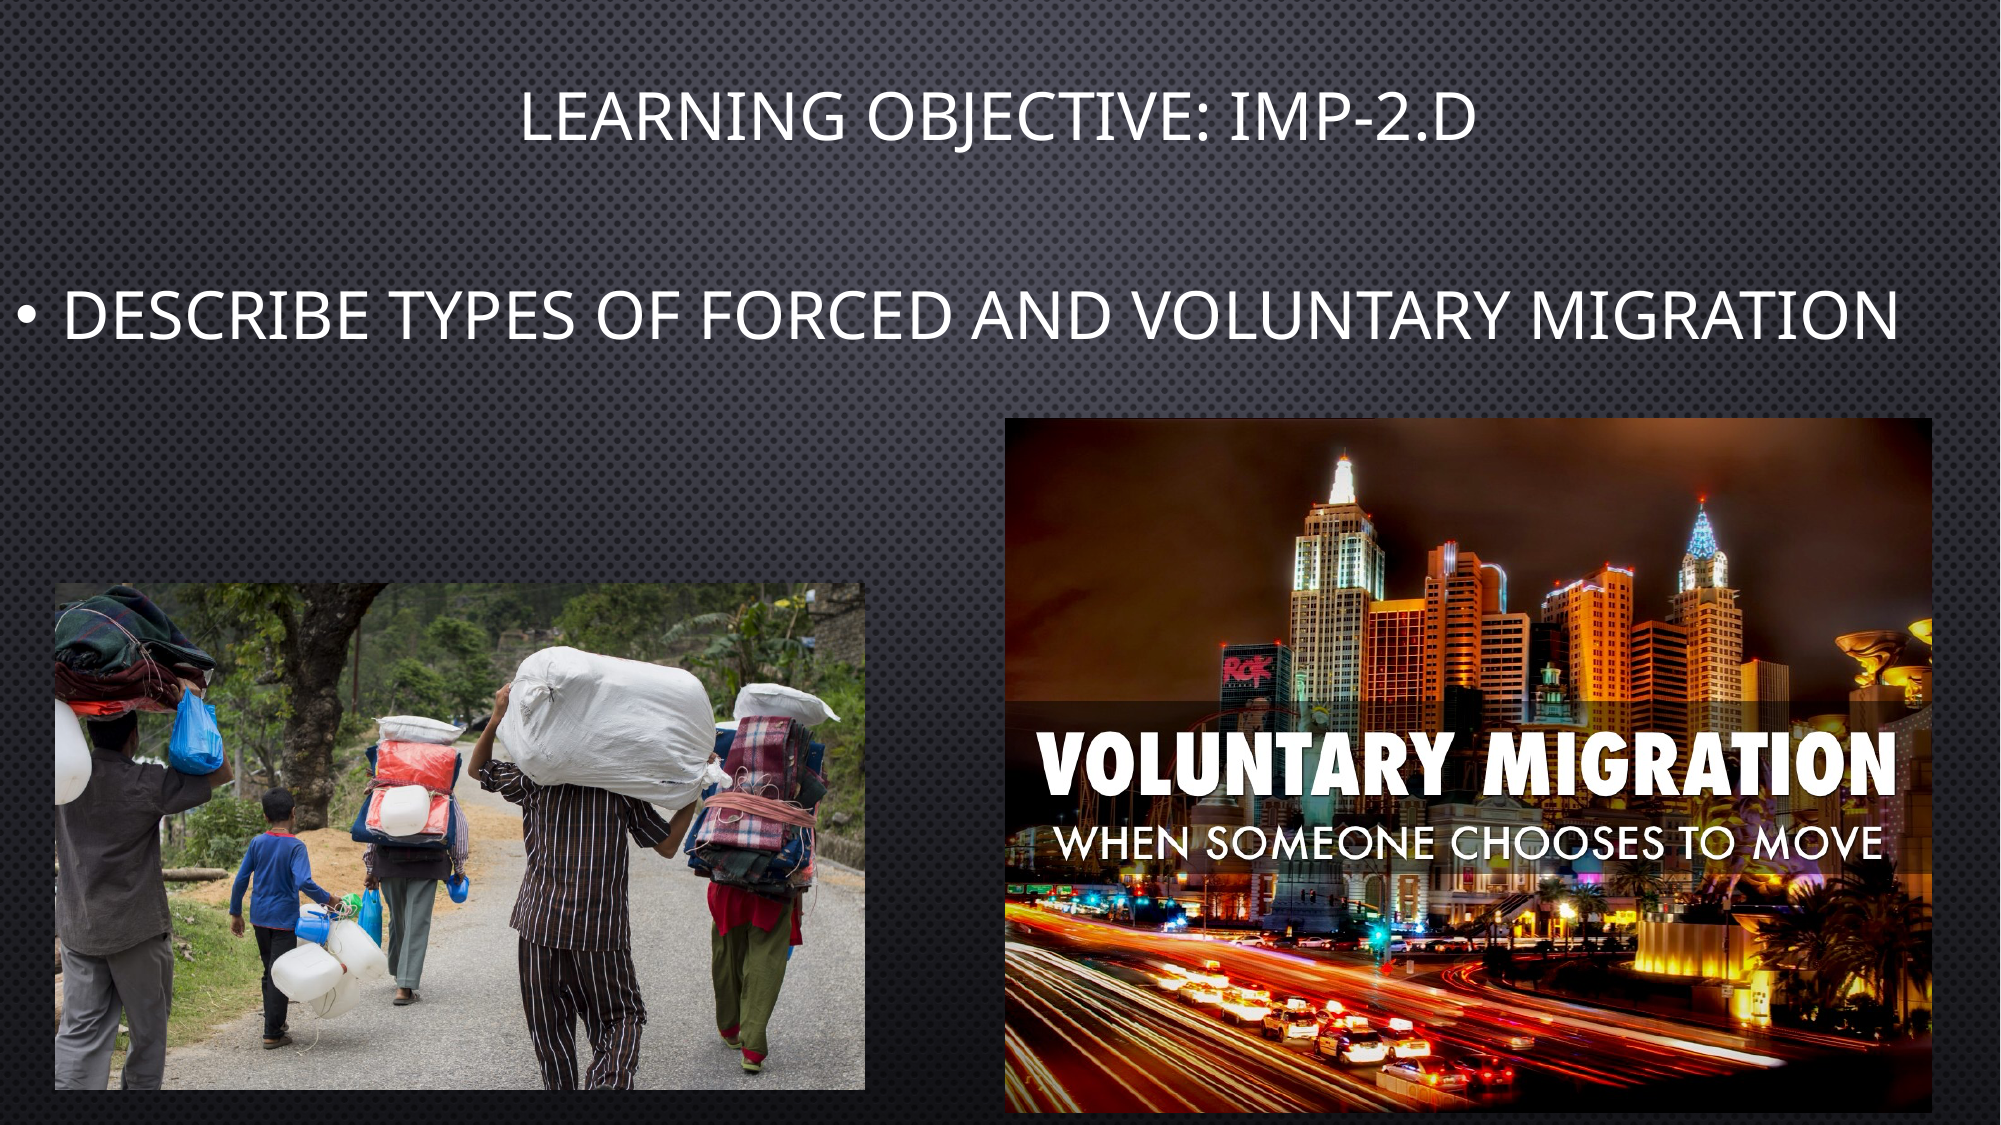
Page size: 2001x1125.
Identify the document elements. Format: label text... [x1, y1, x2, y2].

title Learning objective: IMP-2.D [119, 0, 1880, 121]
list Describe types of forced and voluntary migration [0, 121, 2000, 505]
picture [55, 583, 865, 1090]
picture [1005, 418, 1932, 1114]
